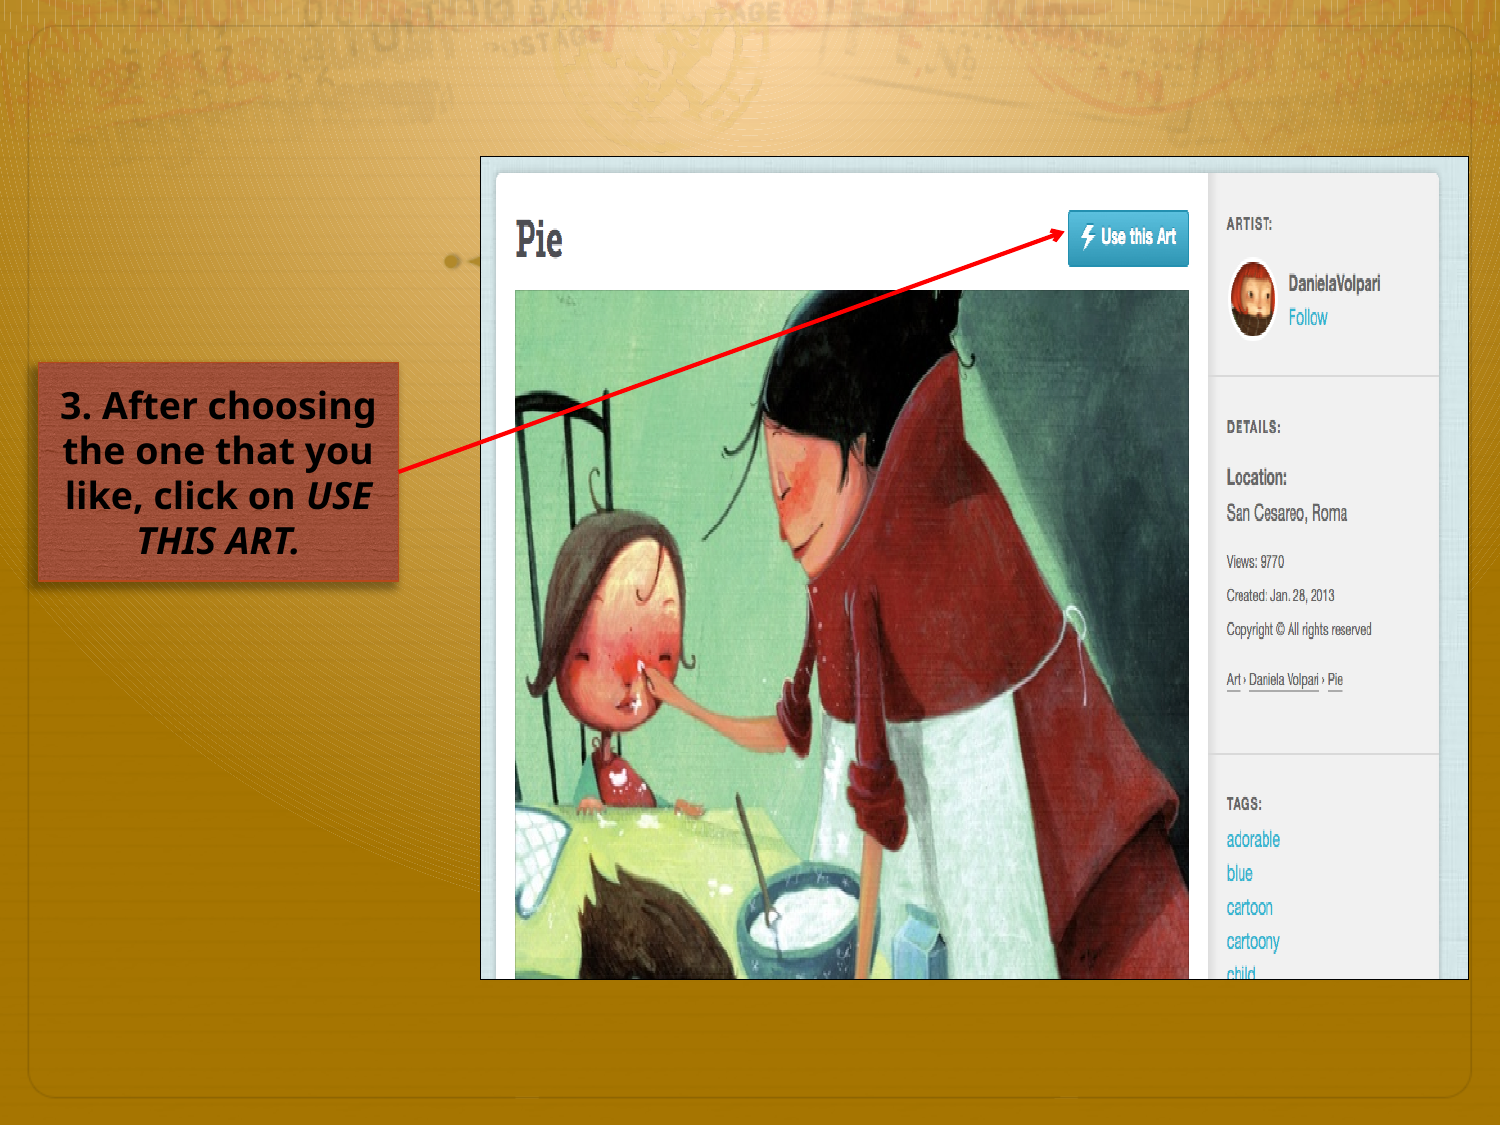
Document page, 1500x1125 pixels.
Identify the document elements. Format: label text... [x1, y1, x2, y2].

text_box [398, 231, 1065, 473]
text_box 3. After choosing the one that you like, click on USE THIS ART. [38, 362, 399, 582]
picture [0, 0, 1500, 1125]
